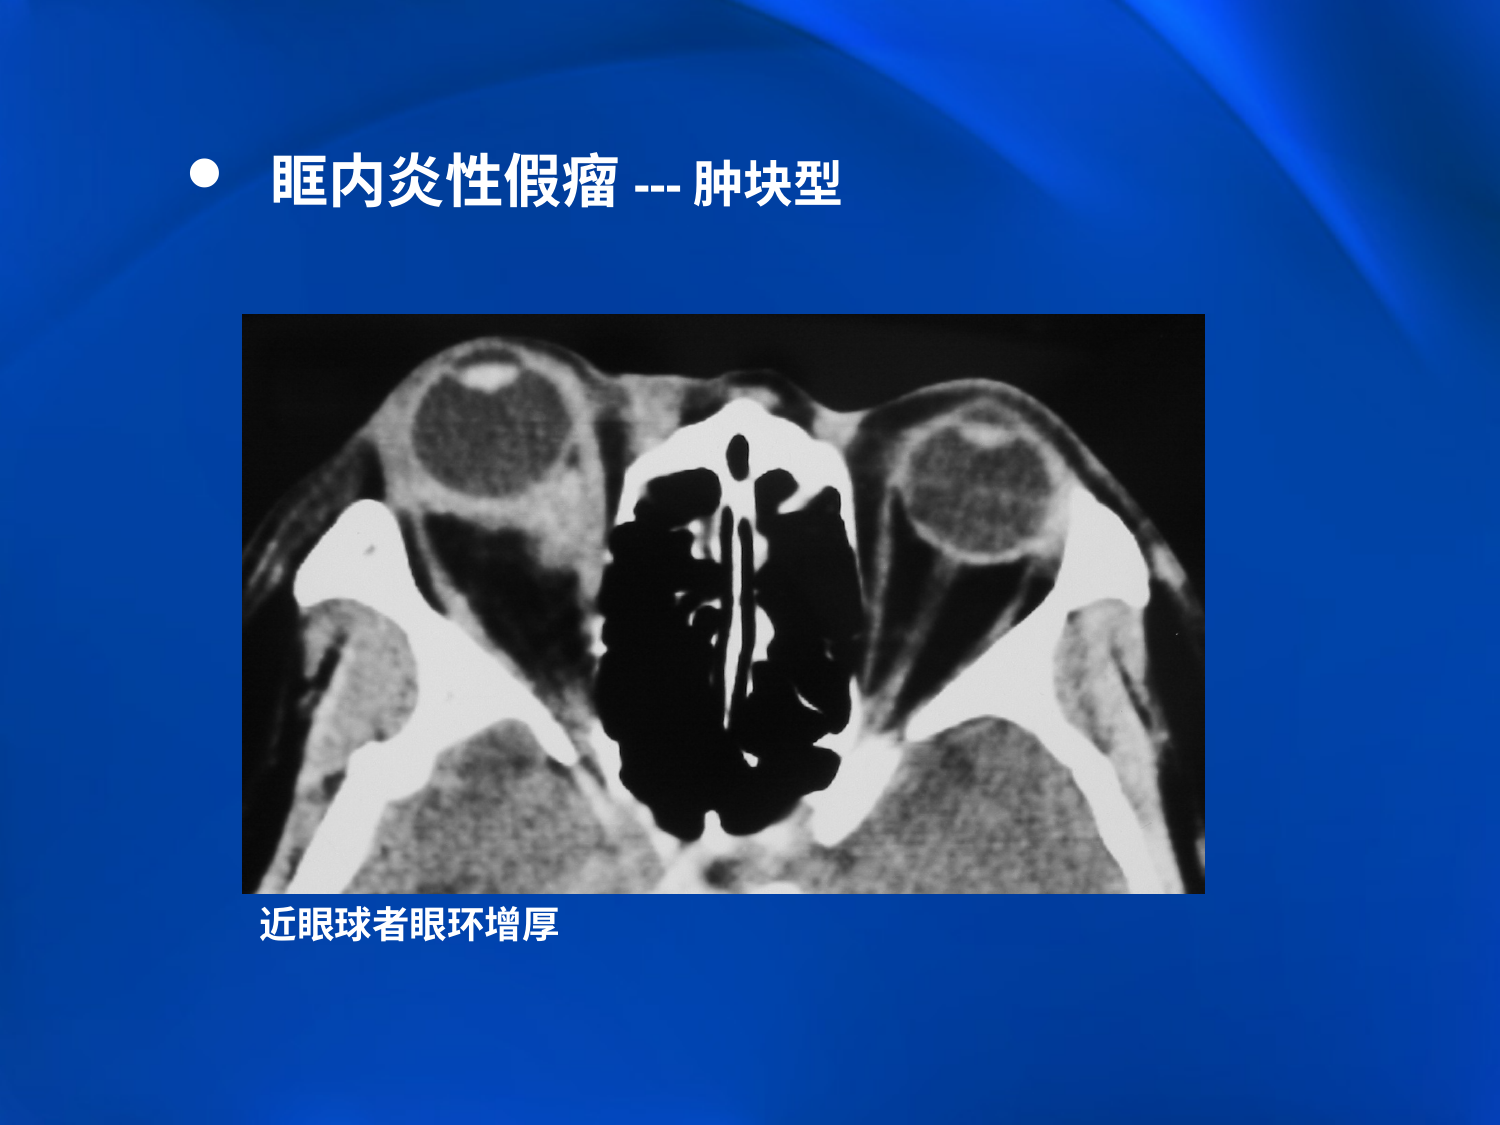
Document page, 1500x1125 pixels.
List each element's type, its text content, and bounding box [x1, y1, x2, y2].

text_box 近眼球者眼环增厚 [244, 902, 575, 953]
text_box 眶内炎性假瘤---肿块型 [171, 137, 1258, 222]
picture [0, 0, 1500, 1125]
